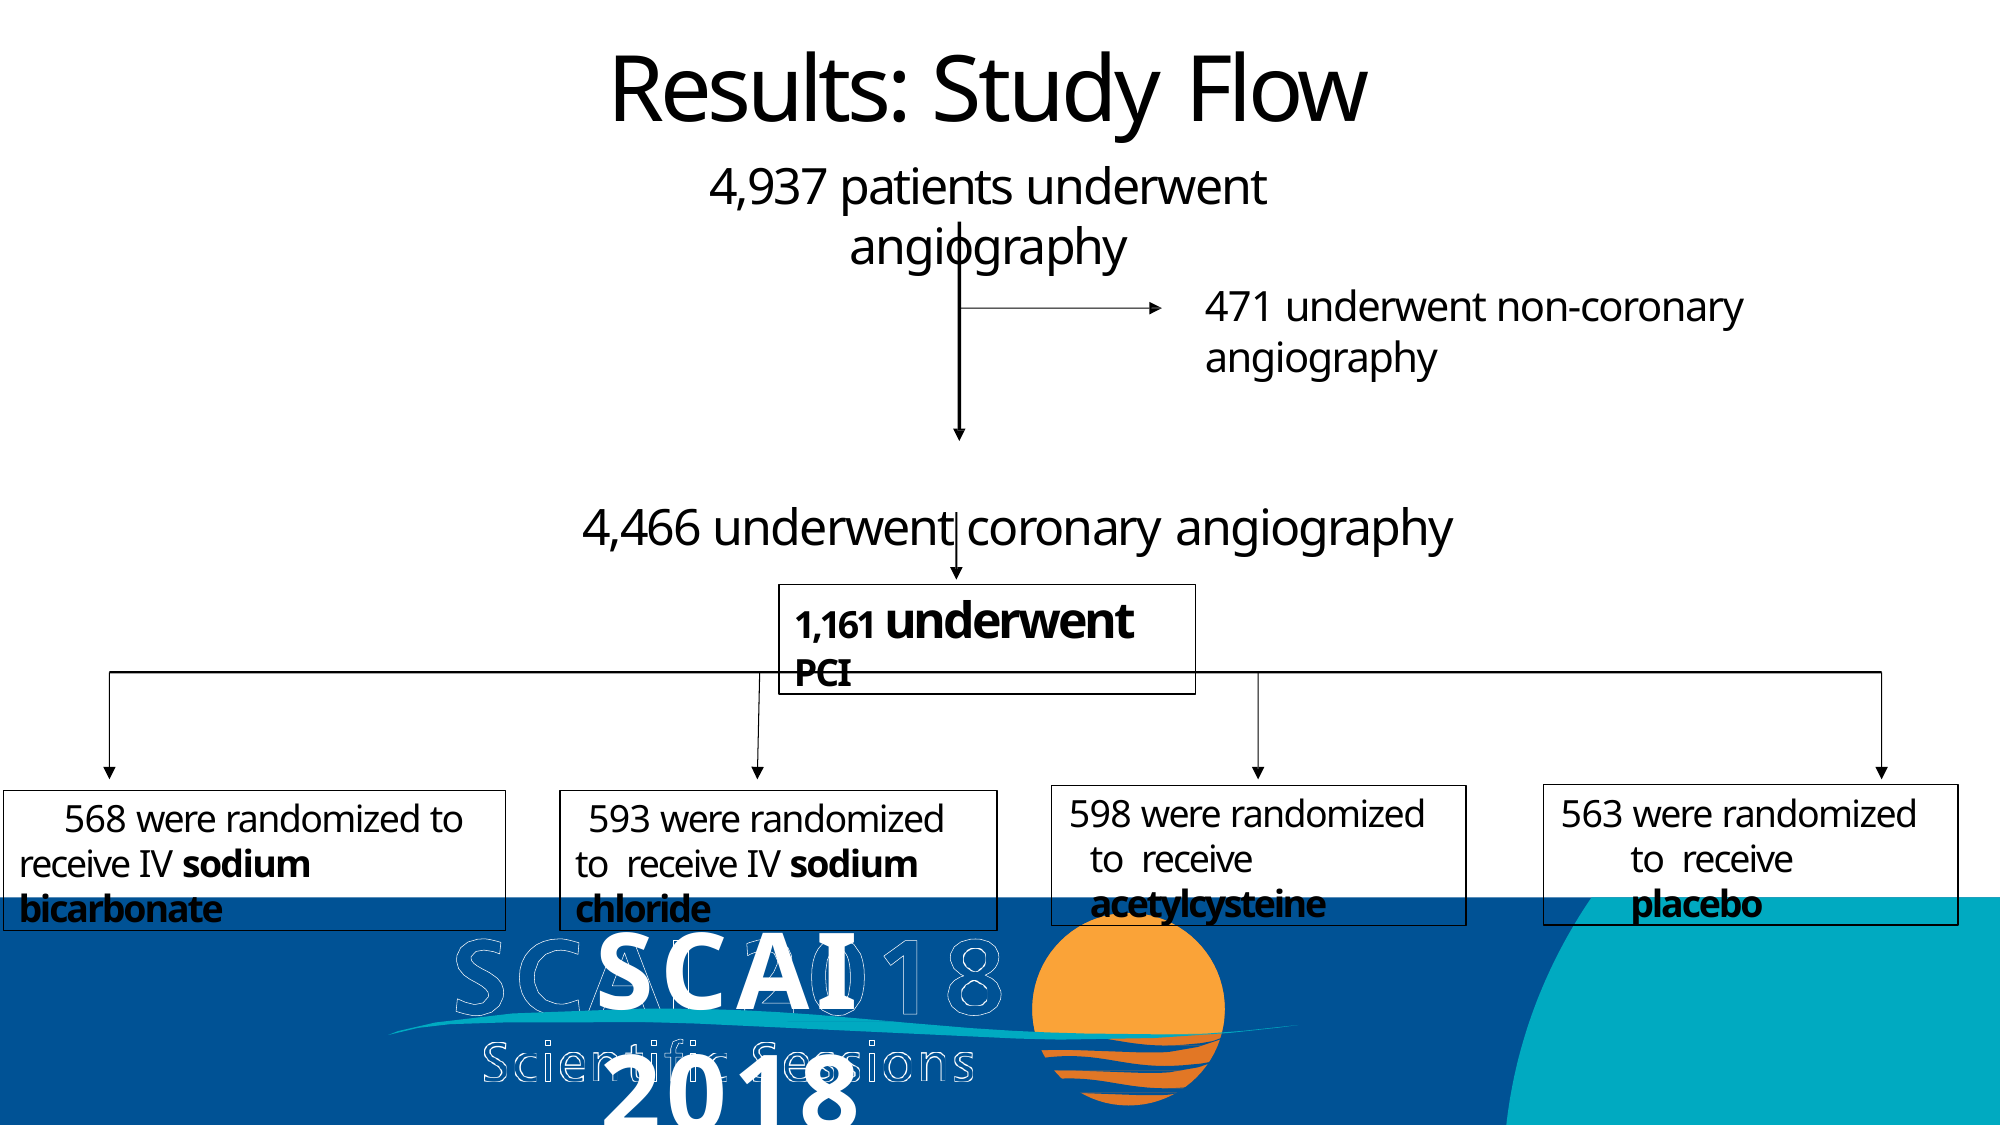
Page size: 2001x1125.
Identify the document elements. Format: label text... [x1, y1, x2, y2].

footer SCAI 2018 Scientific Sessions [447, 908, 1014, 1125]
text_box [751, 672, 764, 780]
text_box 598 were randomized to receive acetylcysteine [1051, 785, 1467, 926]
text_box 593 were randomized to receive IV sodium chloride [559, 790, 998, 908]
text_box [953, 275, 966, 442]
text_box [1875, 672, 1888, 780]
title Results: Study Flow 4,937 patients underwent angiography [590, 0, 1382, 275]
text_box [950, 512, 963, 580]
text_box [1251, 672, 1265, 780]
text_box 568 were randomized to receive IV sodium bicarbonate [3, 790, 506, 931]
text_box 563 were randomized to receive placebo [1543, 784, 1959, 925]
text_box [959, 301, 1162, 315]
text_box 1,161 underwent PCI [779, 584, 1196, 694]
text_box [103, 672, 116, 780]
text_box 471 underwent non-coronary angiography 4,466 underwent coronary angiography [580, 278, 1923, 556]
